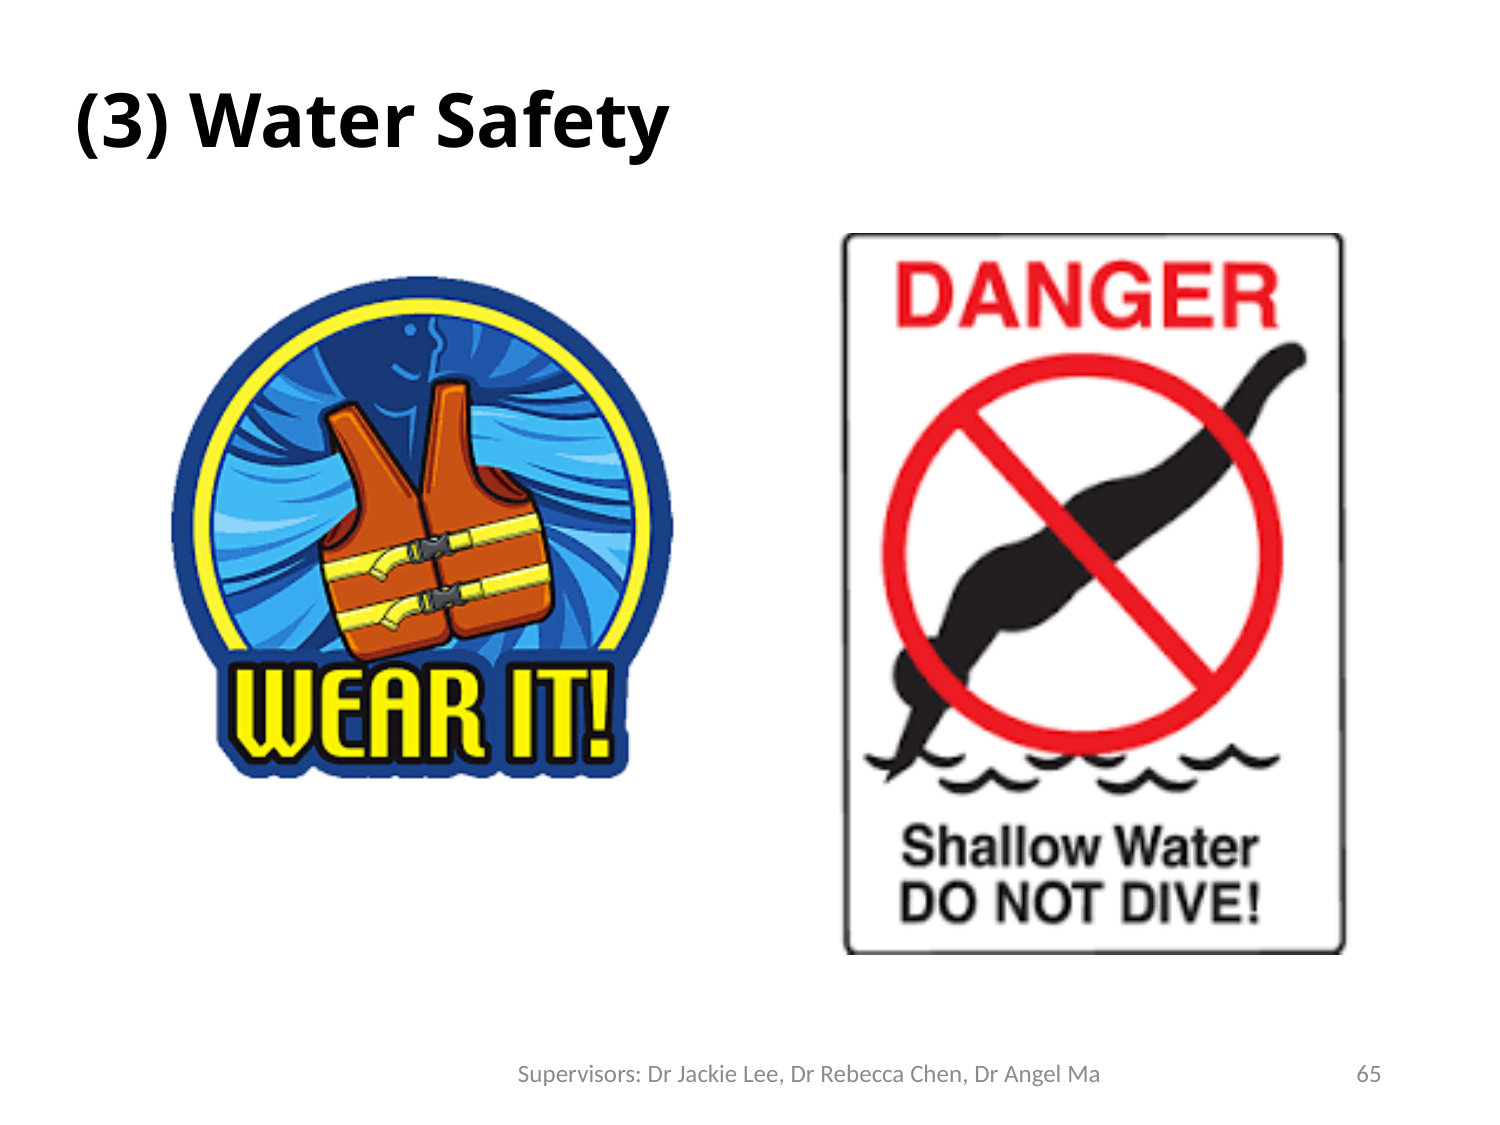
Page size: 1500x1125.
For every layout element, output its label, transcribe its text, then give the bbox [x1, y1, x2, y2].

footer Supervisors: Dr Jackie Lee, Dr Rebecca Chen, Dr Angel Ma [496, 1042, 1123, 1103]
picture [157, 263, 688, 793]
title (3) Water Safety [60, 43, 1355, 215]
slide_number 65 [1123, 1042, 1397, 1103]
picture [834, 233, 1355, 962]
